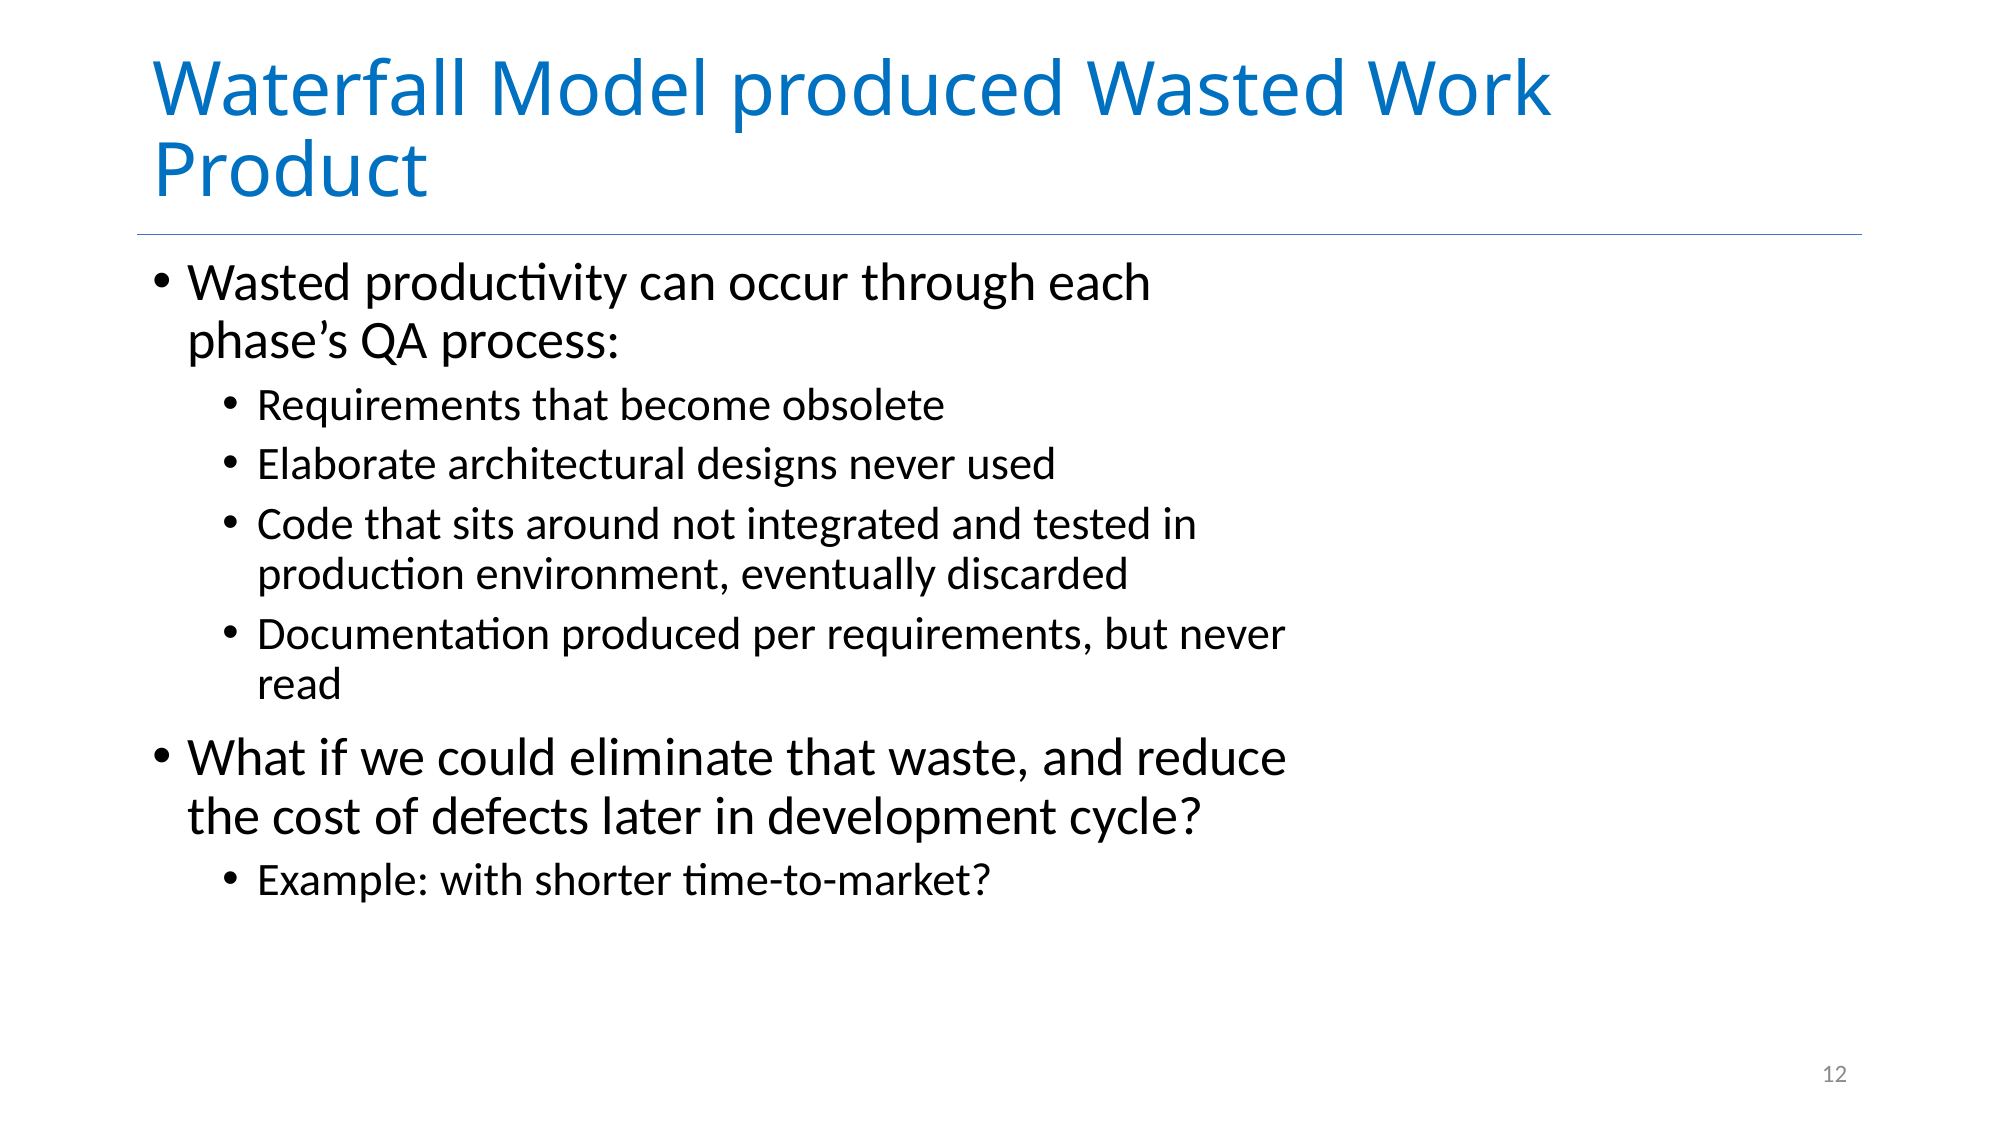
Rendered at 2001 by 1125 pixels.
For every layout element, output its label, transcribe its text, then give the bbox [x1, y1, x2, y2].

slide_number 12 [1412, 1042, 1863, 1103]
list Wasted productivity can occur through each phase’s QA process: Requirements that become obsolete Elaborate architectural designs never used Code that sits around not integrated and tested in production environment, eventually discarded Documentation produced per requirements, but never read What if we could eliminate that waste, and reduce the cost of defects later in development cycle? Example: with shorter time-to-market? [137, 246, 1325, 960]
title Waterfall Model produced Wasted Work Product [137, 3, 1863, 221]
